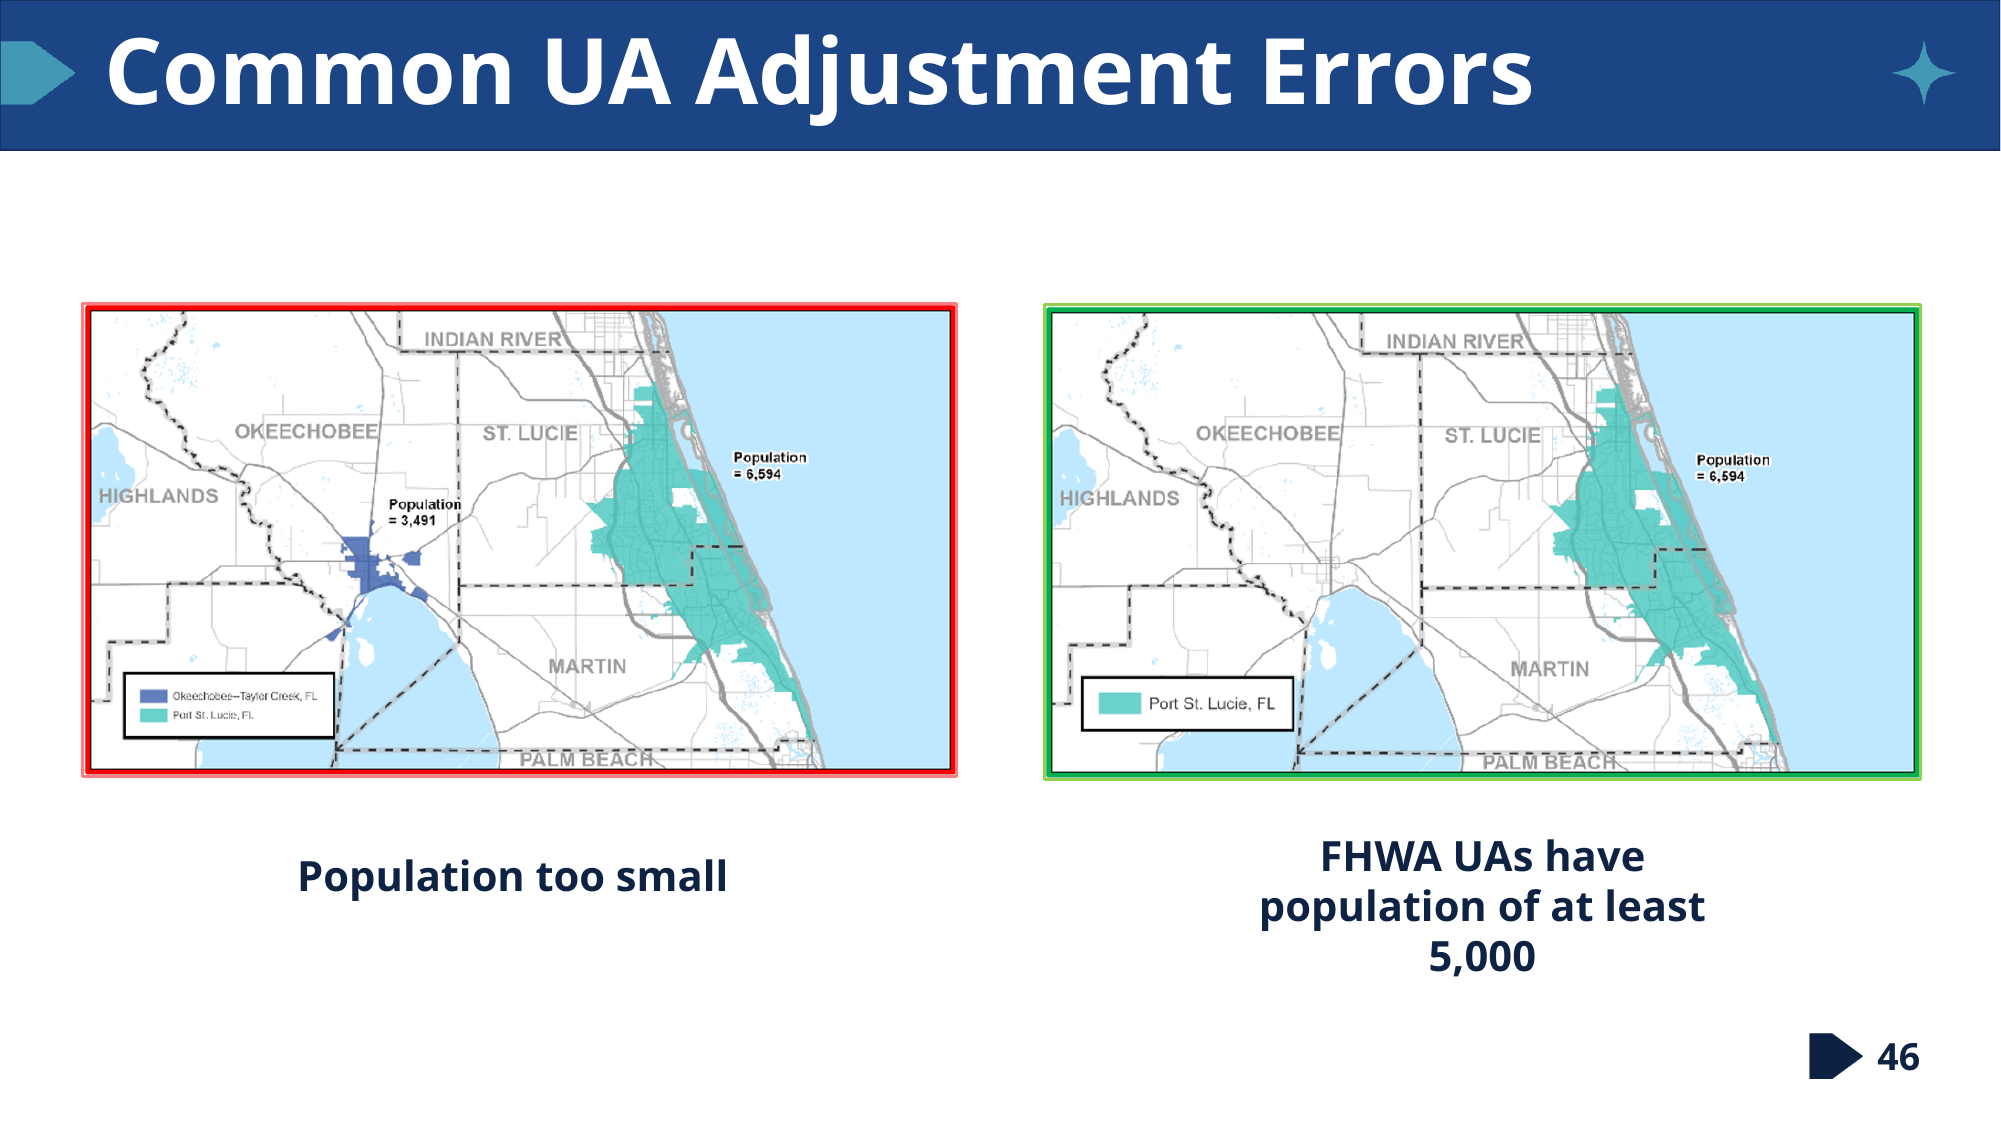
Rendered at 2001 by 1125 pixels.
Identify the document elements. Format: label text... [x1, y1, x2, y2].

picture [1896, 38, 1964, 107]
title Common UA Adjustment Errors [89, 0, 1896, 150]
text_box FHWA UAs have population of at least 5,000 [1207, 781, 1758, 987]
picture [1045, 306, 1920, 778]
text_box Population too small [232, 847, 793, 936]
picture [0, 38, 89, 107]
picture [84, 304, 956, 775]
slide_number 46 [1862, 1026, 1964, 1086]
picture [1810, 1034, 1862, 1079]
